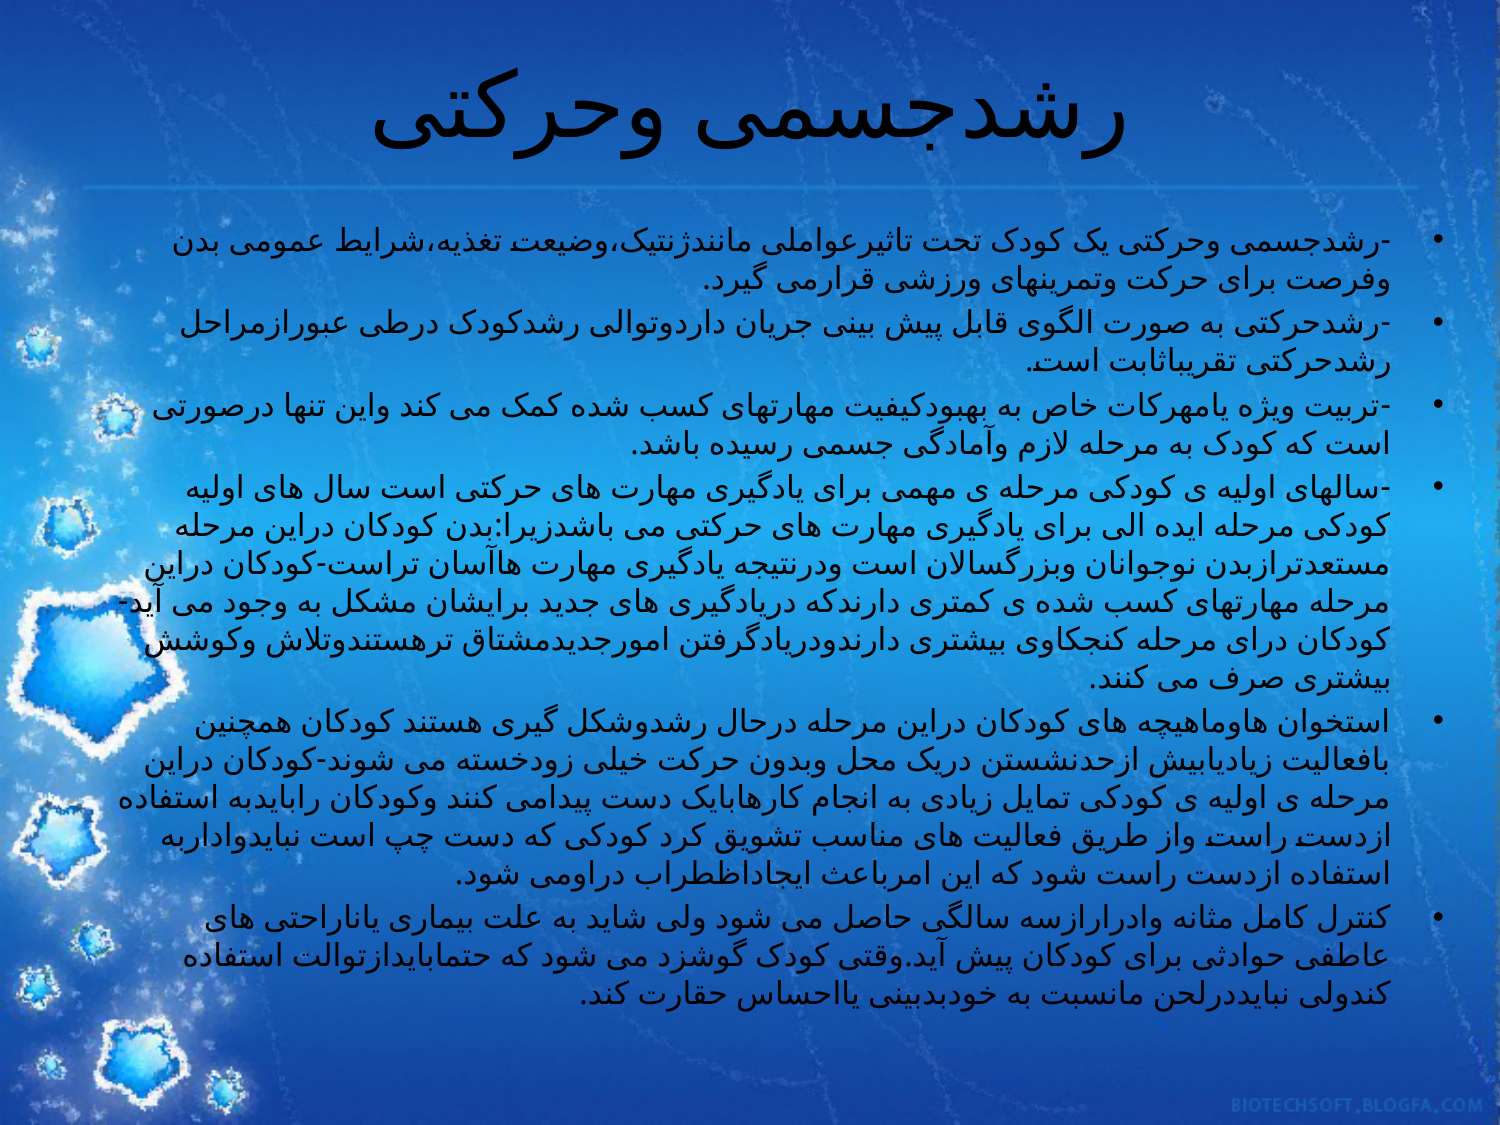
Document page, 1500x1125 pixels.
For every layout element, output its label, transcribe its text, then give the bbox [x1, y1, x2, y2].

title رشدجسمی وحرکتی [75, 37, 1425, 275]
picture [0, 0, 1500, 1125]
list -رشدجسمی وحرکتی یک کودک تحت تاثیرعواملی مانندژنتیک،وضیعت تغذیه،شرایط عمومی بدن وفرصت برای حرکت وتمرینهای ورزشی قرارمی گیرد. -رشدحرکتی به صورت الگوی قابل پیش بینی جریان داردوتوالی رشدکودک درطی عبورازمراحل رشدحرکتی تقریباثابت است. -تربیت ویژه یامهرکات خاص به بهبودکیفیت مهارتهای کسب شده کمک می کند واین تنها درصورتی است که کودک به مرحله لازم وآمادگی جسمی رسیده باشد. -سالهای اولیه ی کودکی مرحله ی مهمی برای یادگیری مهارت های حرکتی است سال های اولیه کودکی مرحله ایده الی برای یادگیری مهارت های حرکتی می باشدزیرا:بدن کودکان دراین مرحله مستعدترازبدن نوجوانان وبزرگسالان است ودرنتیجه یادگیری مهارت هاآسان تراست-کودکان دراین مرحله مهارتهای کسب شده ی کمتری دارندکه دریادگیری های جدید برایشان مشکل به وجود می آید-کودکان درای مرحله کنجکاوی بیشتری دارندودریادگرفتن امورجدیدمشتاق ترهستندوتلاش وکوشش بیشتری صرف می کنند. استخوان هاوماهیچه های کودکان دراین مرحله درحال رشدوشکل گیری هستند کودکان همچنین بافعالیت زیادیابیش ازحدنشستن دریک محل وبدون حرکت خیلی زودخسته می شوند-کودکان دراین مرحله ی اولیه ی کودکی تمایل زیادی به انجام کارهابایک دست پیدامی کنند وکودکان رابایدبه استفاده ازدست راست واز طریق فعالیت های مناسب تشویق کرد کودکی که دست چپ است نبایدواداربه استفاده ازدست راست شود که این امرباعث ایجاداظطراب دراومی شود. کنترل کامل مثانه وادرارازسه سالگی حاصل می شود ولی شاید به علت بیماری یاناراحتی های عاطفی حوادثی برای کودکان پیش آید.وقتی کودک گوشزد می شود که حتمابایدازتوالت استفاده کندولی نبایددرلحن مانسبت به خودبدبینی یااحساس حقارت کند. [99, 212, 1450, 1075]
